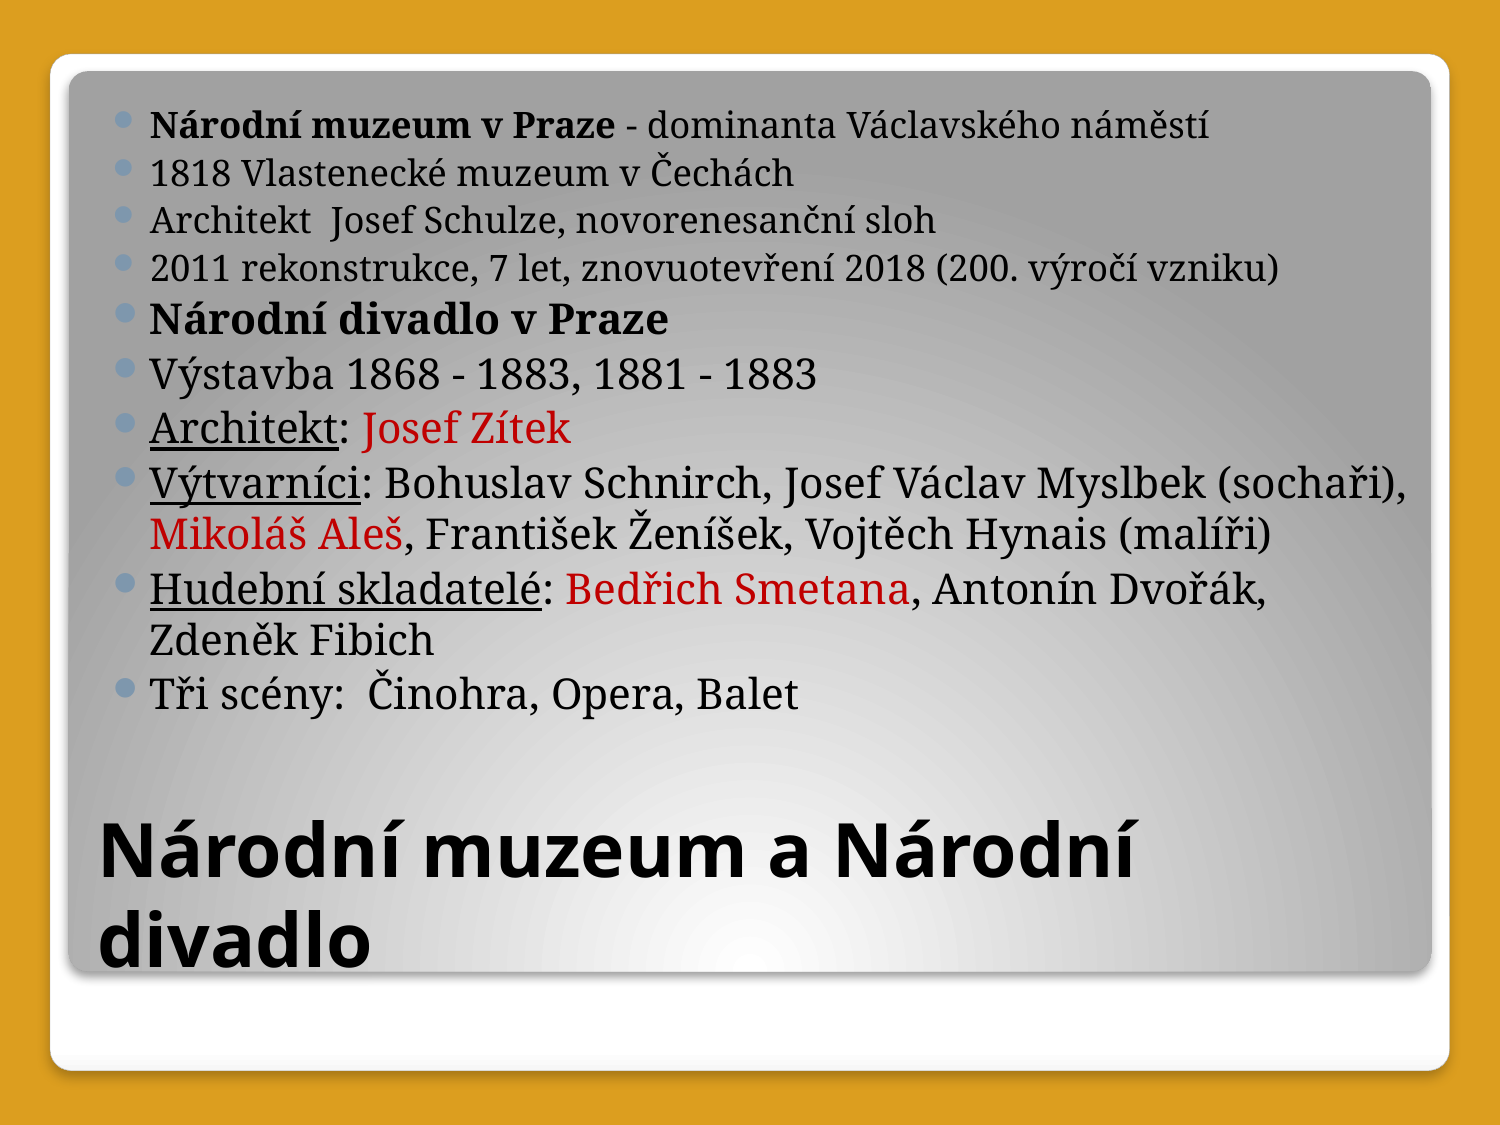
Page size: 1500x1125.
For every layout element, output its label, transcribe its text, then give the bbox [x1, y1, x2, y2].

title Národní muzeum a Národní divadlo [82, 817, 1425, 991]
list Národní muzeum v Praze - dominanta Václavského náměstí 1818 Vlastenecké muzeum v Čechách Architekt Josef Schulze, novorenesanční sloh 2011 rekonstrukce, 7 let, znovuotevření 2018 (200. výročí vzniku) Národní divadlo v Praze Výstavba 1868 - 1883, 1881 - 1883 Architekt: Josef Zítek Výtvarníci: Bohuslav Schnirch, Josef Václav Myslbek (sochaři), Mikoláš Aleš, František Ženíšek, Vojtěch Hynais (malíři) Hudební skladatelé: Bedřich Smetana, Antonín Dvořák, Zdeněk Fibich Tři scény: Činohra, Opera, Balet [82, 86, 1425, 774]
